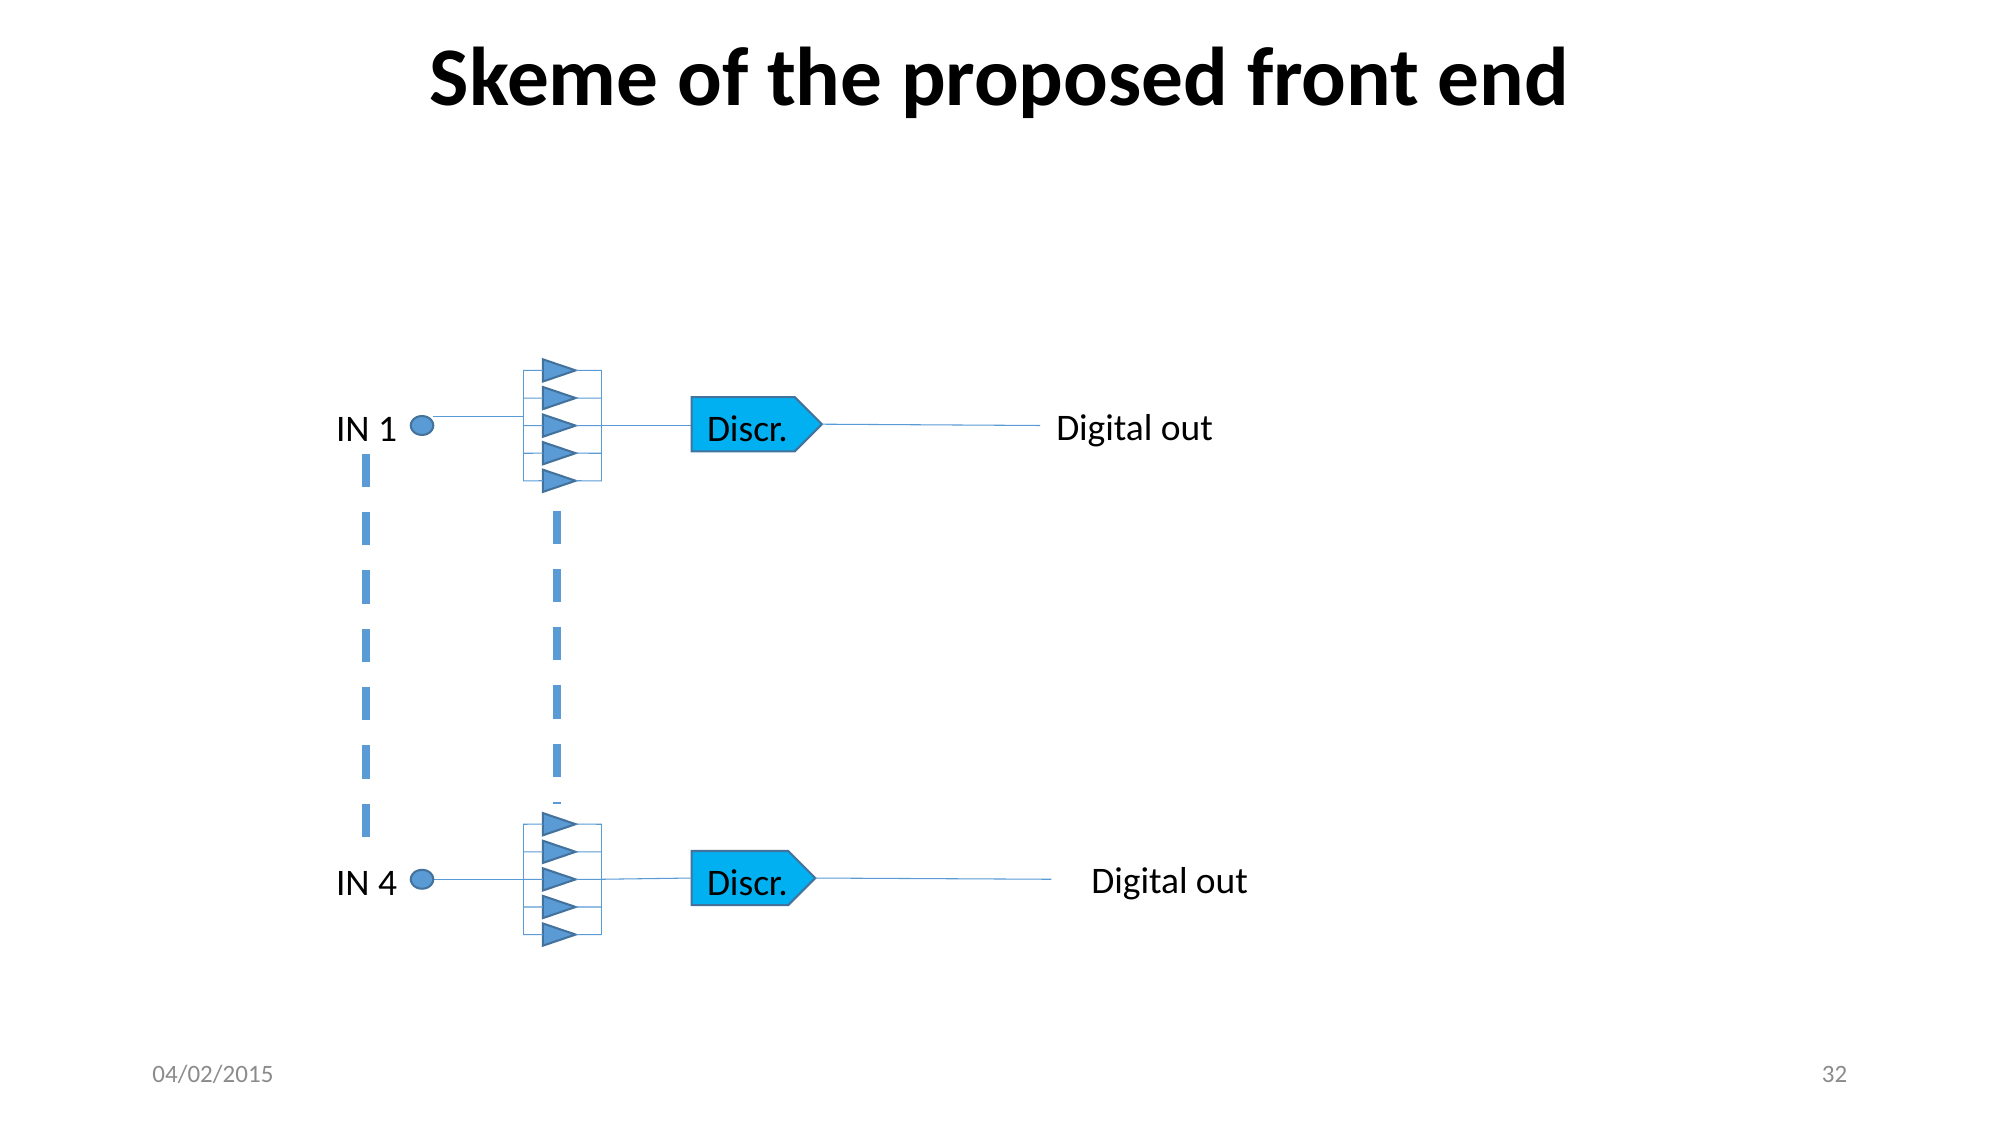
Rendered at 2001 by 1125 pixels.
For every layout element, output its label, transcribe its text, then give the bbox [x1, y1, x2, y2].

text_box IN 4 [321, 850, 413, 911]
text_box [413, 415, 435, 436]
text_box Digital out [1041, 395, 1228, 456]
text_box IN 1 [321, 397, 413, 457]
text_box Discr. [692, 850, 803, 911]
text_box Skeme of the proposed front end [279, 14, 1721, 130]
text_box [803, 864, 816, 892]
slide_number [137, 1042, 588, 1103]
text_box Discr. [692, 397, 803, 457]
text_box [523, 359, 602, 492]
text_box Digital out [1076, 848, 1264, 909]
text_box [523, 813, 602, 946]
text_box [803, 403, 823, 445]
slide_number 32 [1412, 1042, 1863, 1103]
text_box [413, 868, 435, 890]
